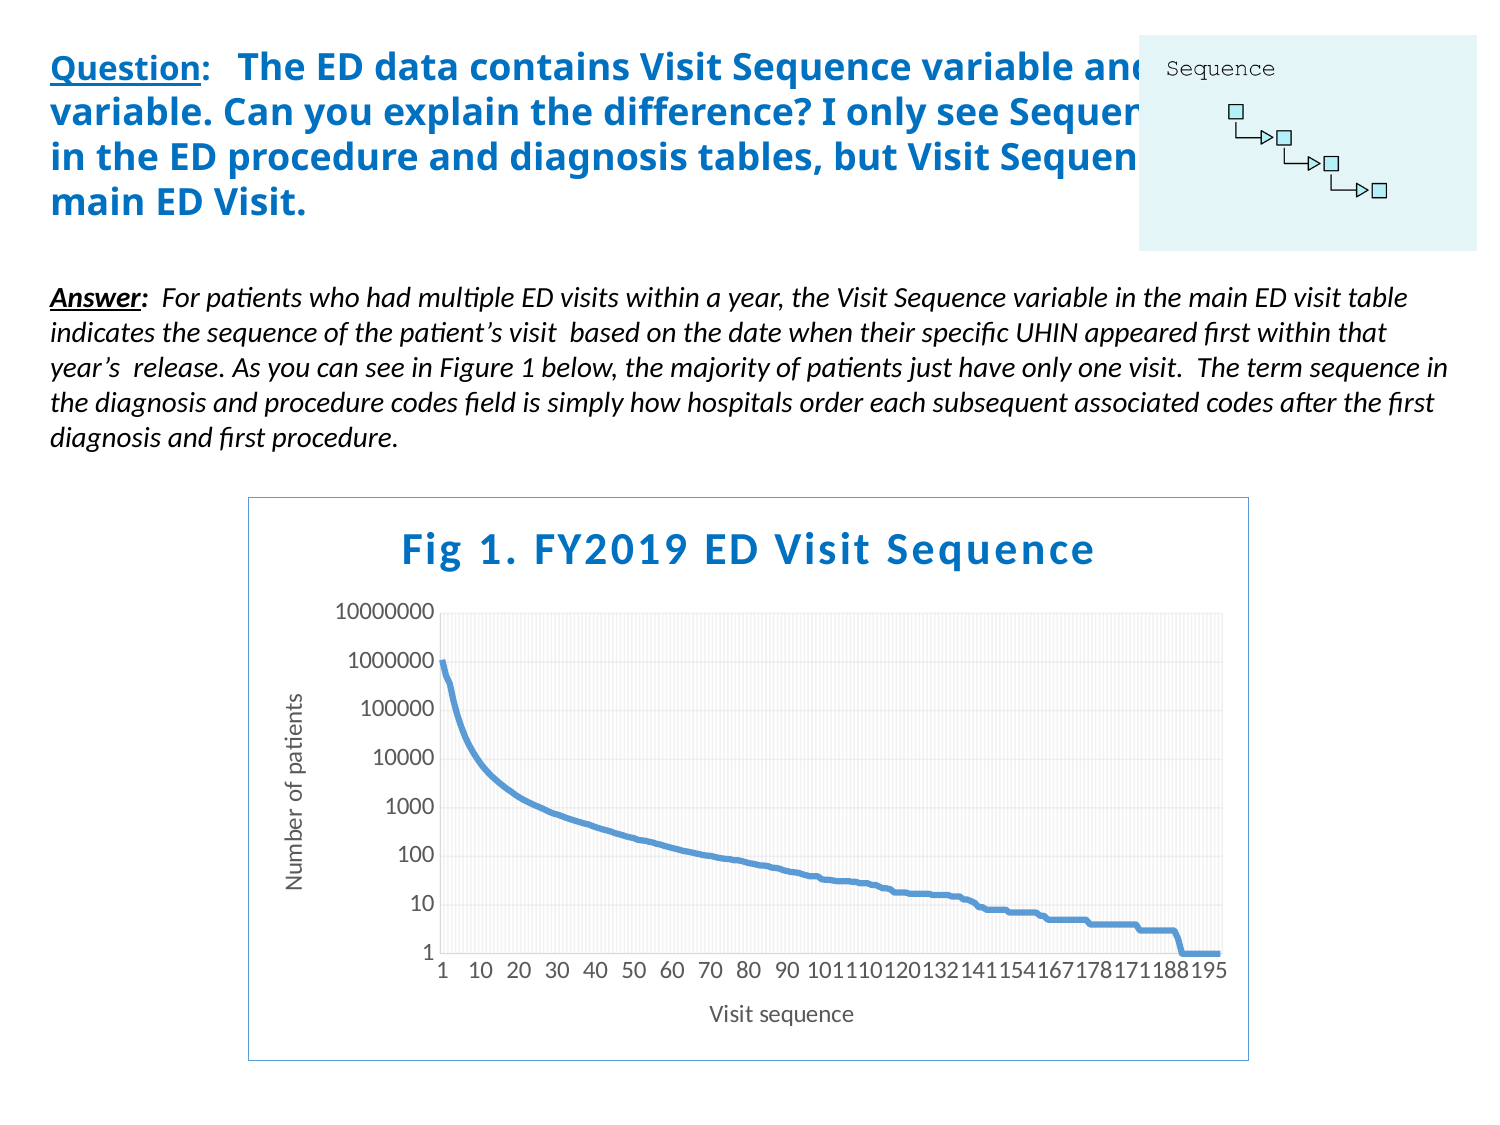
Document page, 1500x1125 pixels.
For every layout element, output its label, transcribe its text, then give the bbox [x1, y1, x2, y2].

picture [1139, 35, 1477, 251]
chart [248, 497, 1249, 1061]
text_box Question: The ED data contains Visit Sequence variable and a Sequence variable. Can you explain the difference? I only see Sequence variables in the ED procedure and diagnosis tables, but Visit Sequence only in the main ED Visit. Answer: For patients who had multiple ED visits within a year, the Visit Sequence variable in the main ED visit table indicates the sequence of the patient’s visit based on the date when their specific UHIN appeared first within that year’s release. As you can see in Figure 1 below, the majority of patients just have only one visit. The term sequence in the diagnosis and procedure codes field is simply how hospitals order each subsequent associated codes after the first diagnosis and first procedure. [35, 35, 1477, 461]
